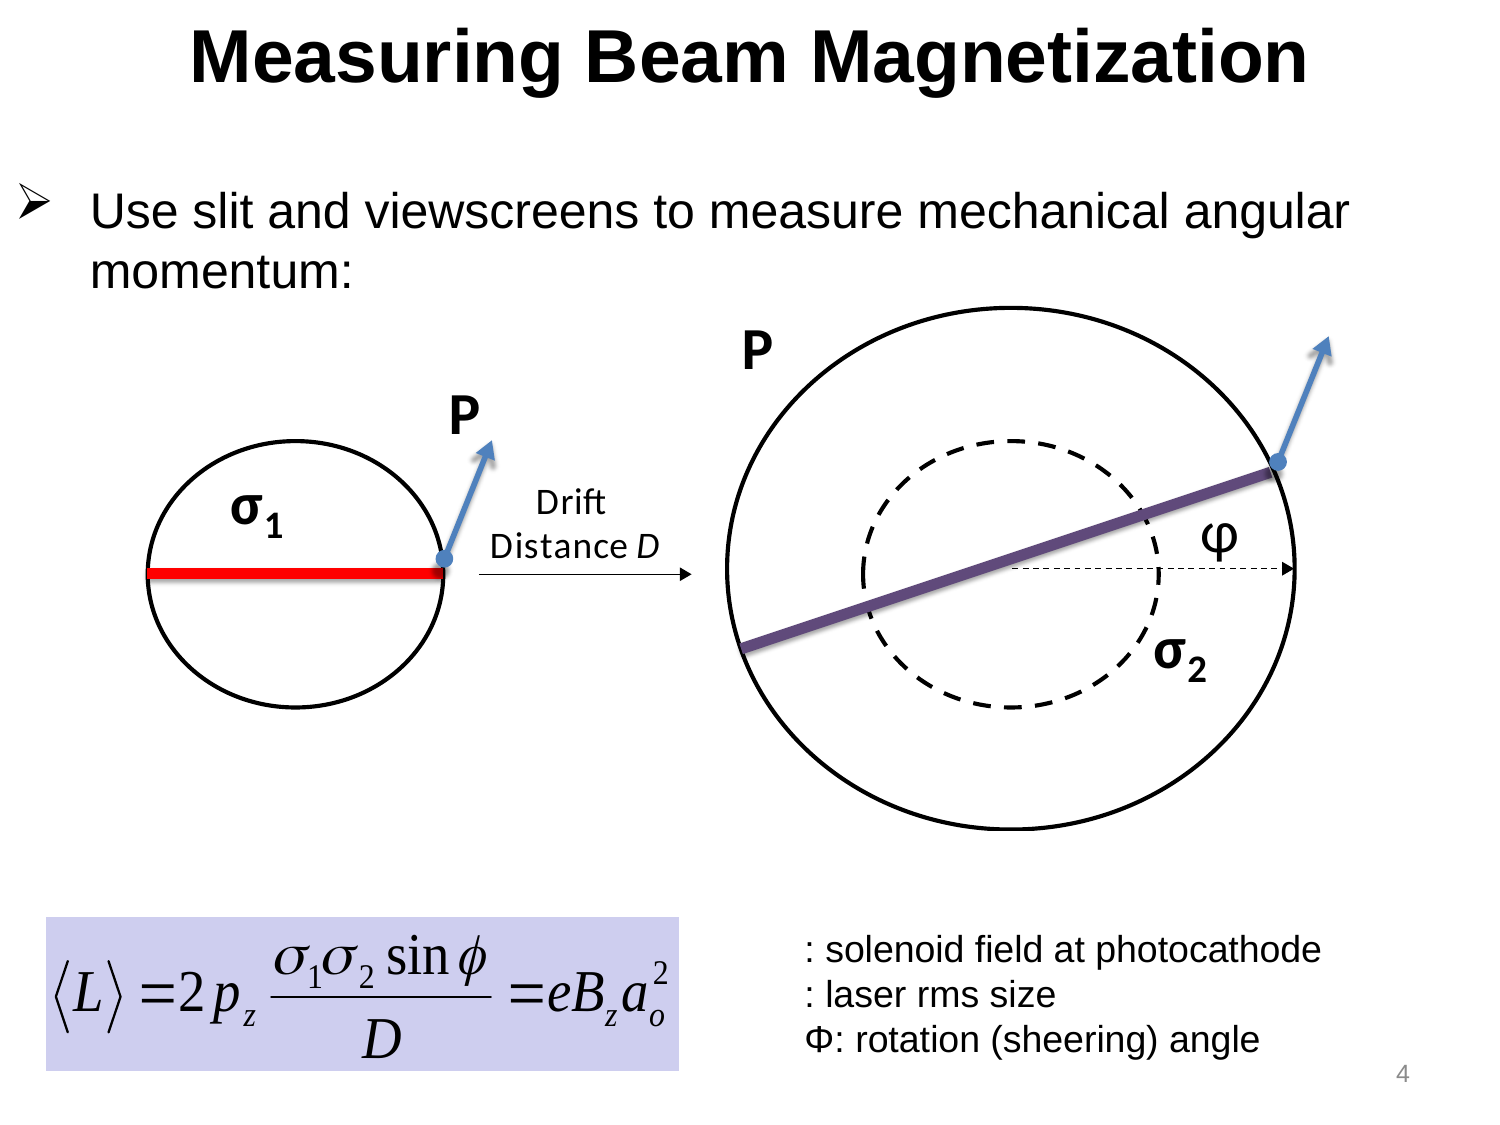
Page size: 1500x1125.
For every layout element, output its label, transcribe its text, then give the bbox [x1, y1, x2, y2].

text_box Use slit and viewscreens to measure mechanical angular momentum: [0, 170, 1500, 306]
text_box Measuring Beam Magnetization [0, 0, 1500, 130]
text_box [45, 917, 680, 1072]
picture [139, 294, 1361, 831]
slide_number 4 [1074, 1042, 1425, 1103]
